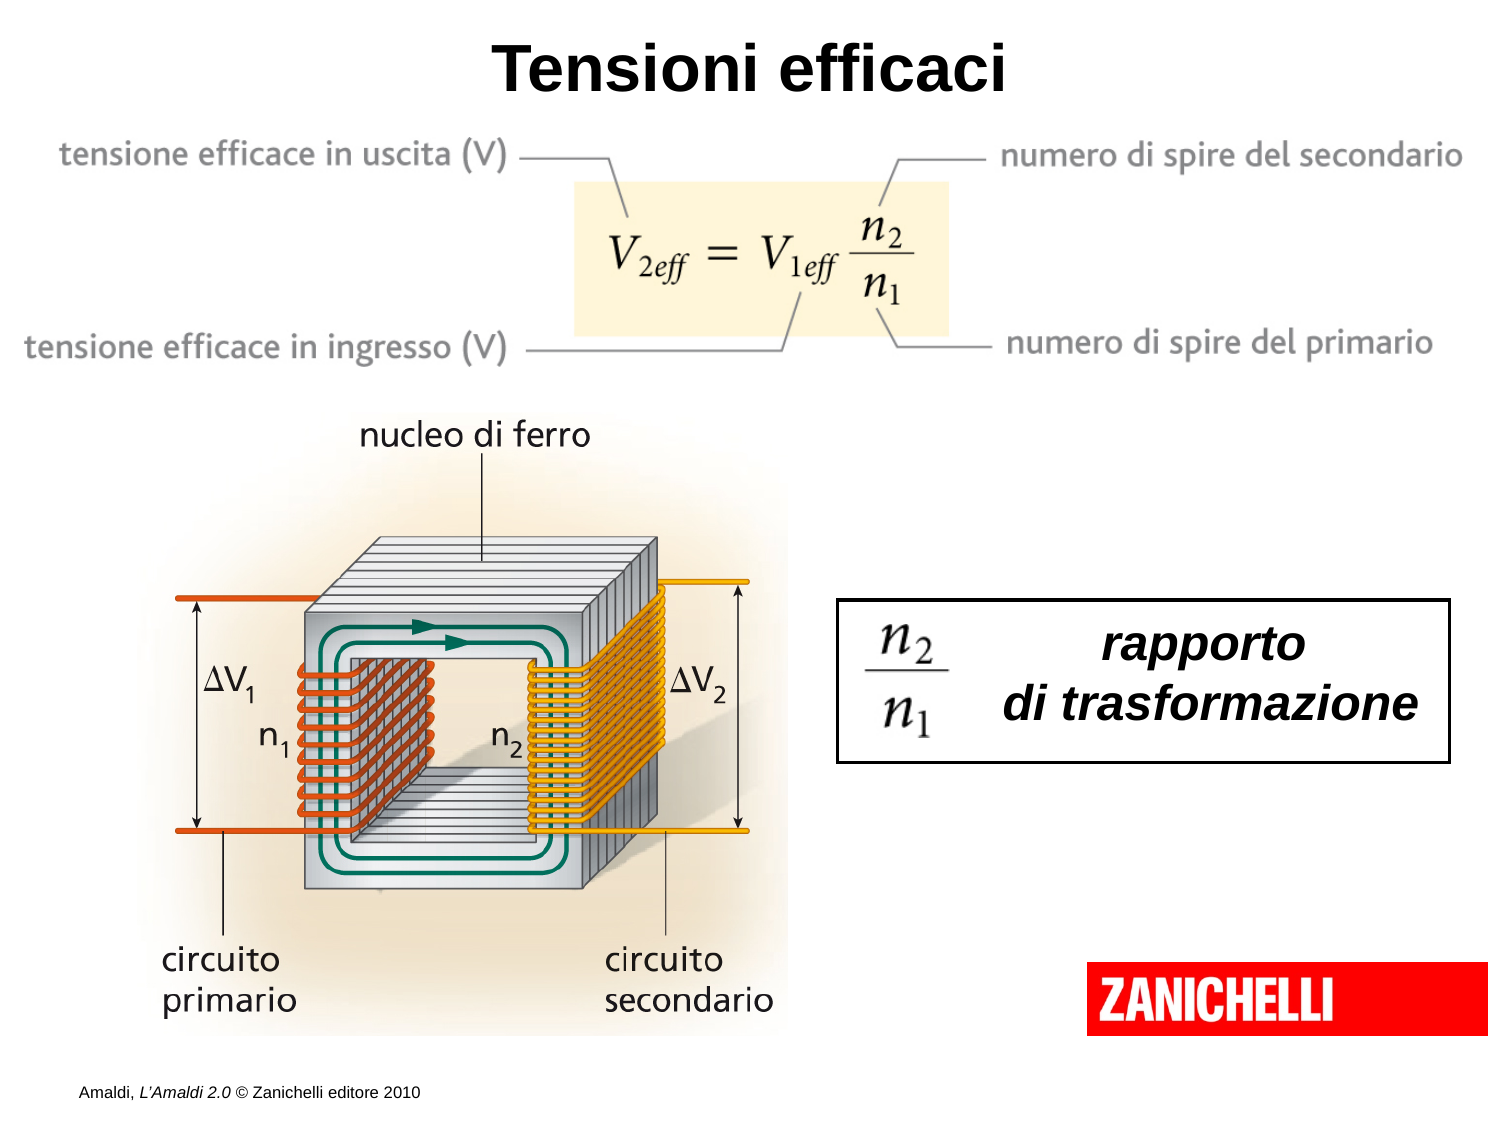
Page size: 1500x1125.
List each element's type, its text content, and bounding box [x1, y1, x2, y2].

picture [137, 412, 788, 1036]
picture [24, 137, 1463, 368]
picture [1087, 962, 1488, 1036]
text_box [837, 599, 1451, 763]
text_box Tensioni efficaci [74, 17, 1425, 113]
